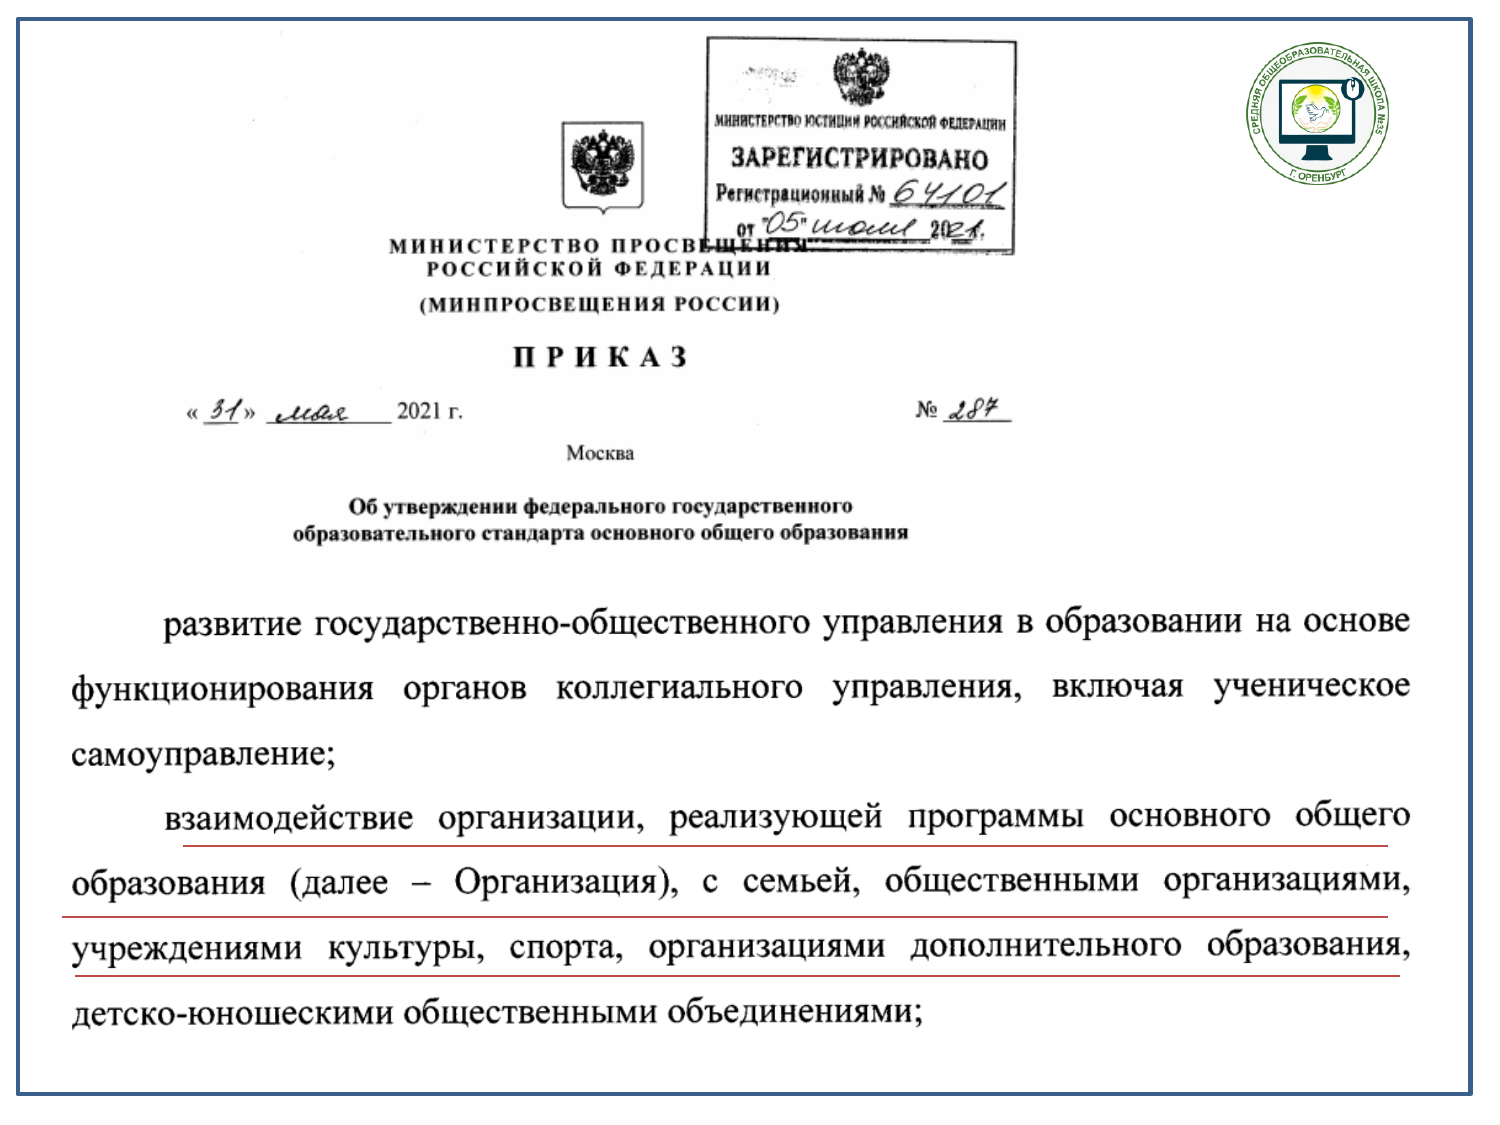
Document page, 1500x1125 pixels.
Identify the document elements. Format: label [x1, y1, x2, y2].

picture [1246, 42, 1389, 185]
picture [39, 597, 1436, 1048]
picture [110, 30, 1043, 563]
